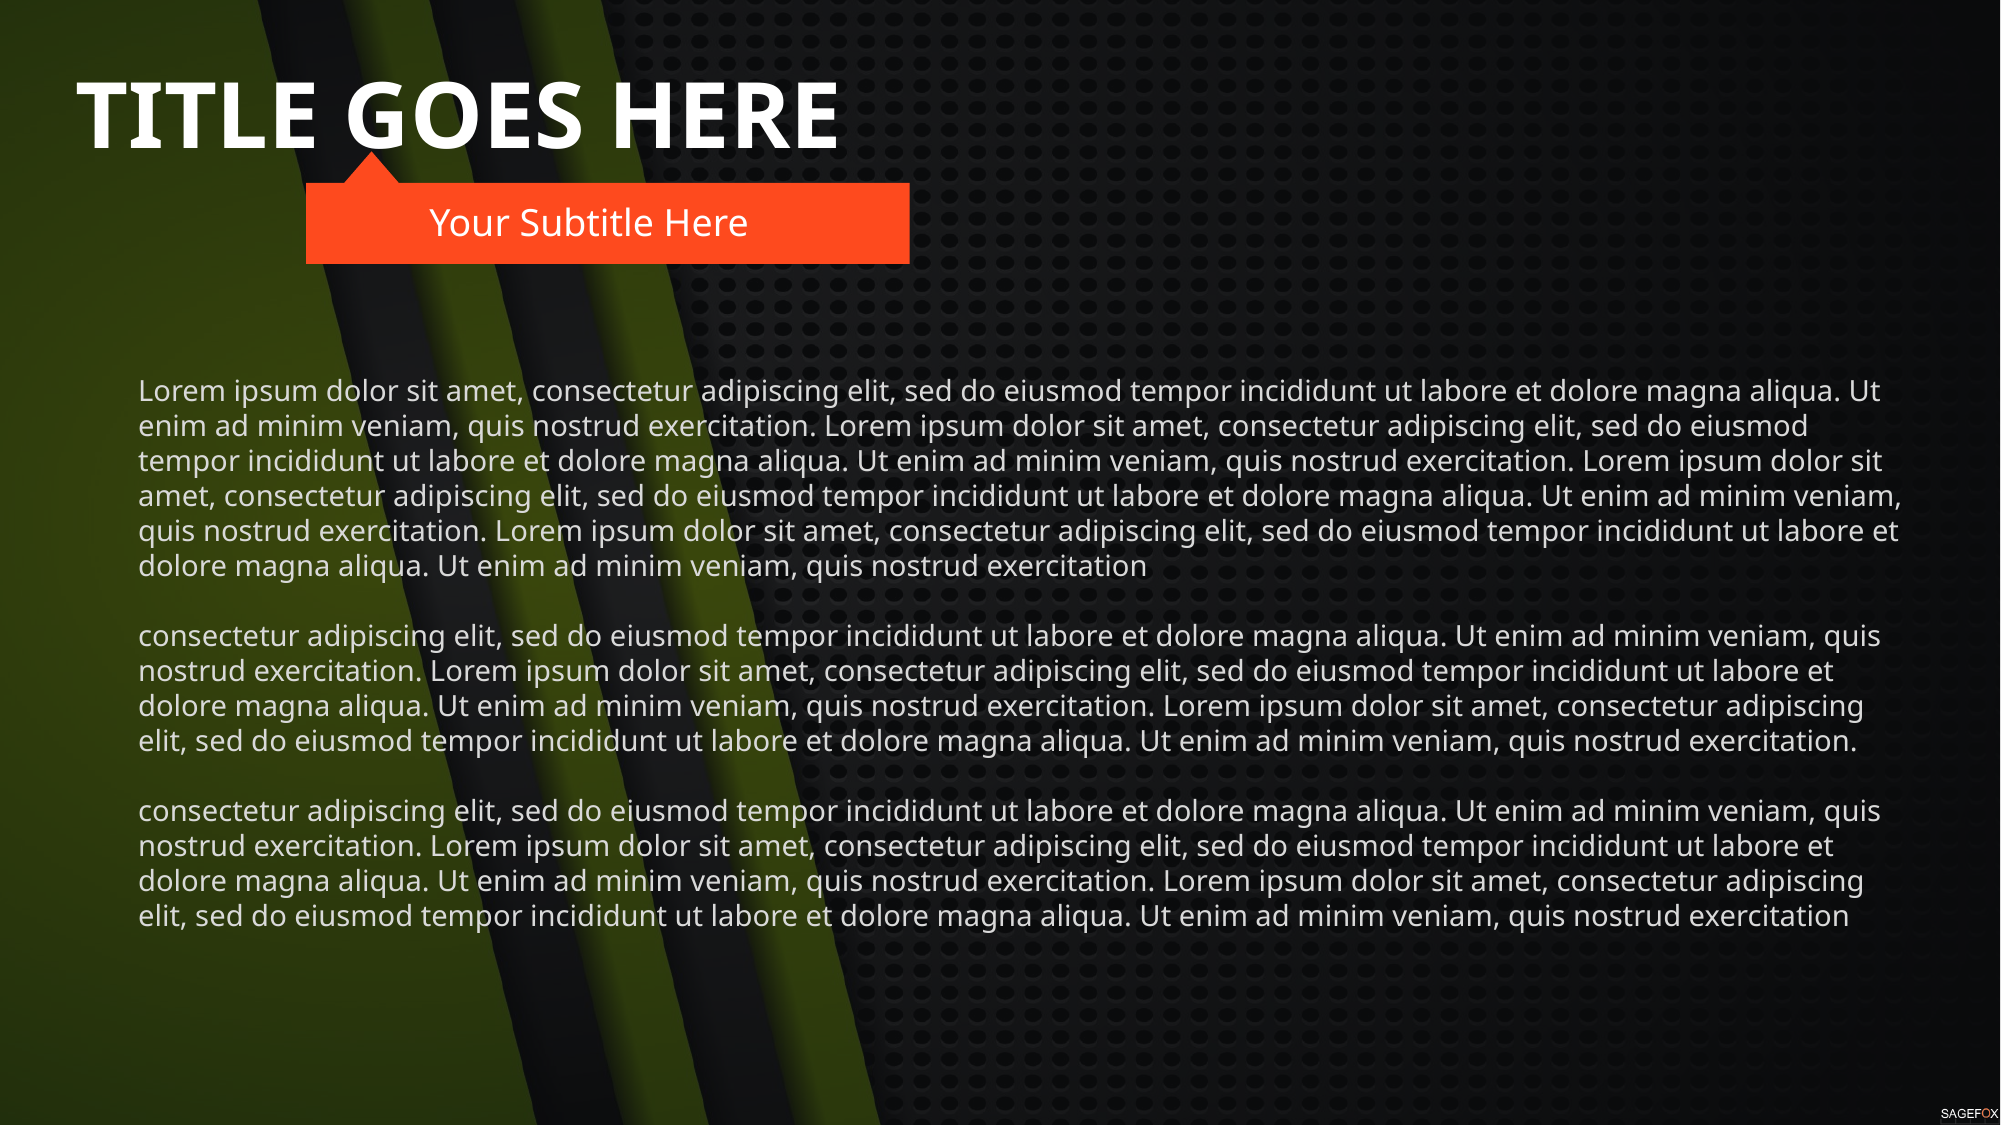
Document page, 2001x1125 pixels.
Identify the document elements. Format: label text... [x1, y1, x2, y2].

picture [1940, 0, 2001, 1125]
text_box TITLE GOES HERE [60, 49, 965, 175]
text_box Lorem ipsum dolor sit amet, consectetur adipiscing elit, sed do eiusmod tempor incididunt ut labore et dolore magna aliqua. Ut enim ad minim veniam, quis nostrud exercitation. Lorem ipsum dolor sit amet, consectetur adipiscing elit, sed do eiusmod tempor incididunt ut labore et dolore magna aliqua. Ut enim ad minim veniam, quis nostrud exercitation. Lorem ipsum dolor sit amet, consectetur adipiscing elit, sed do eiusmod tempor incididunt ut labore et dolore magna aliqua. Ut enim ad minim veniam, quis nostrud exercitation. Lorem ipsum dolor sit amet, consectetur adipiscing elit, sed do eiusmod tempor incididunt ut labore et dolore magna aliqua. Ut enim ad minim veniam, quis nostrud exercitation consectetur adipiscing elit, sed do eiusmod tempor incididunt ut labore et dolore magna aliqua. Ut enim ad minim veniam, quis nostrud exercitation. Lorem ipsum dolor sit amet, consectetur adipiscing elit, sed do eiusmod tempor incididunt ut labore et dolore magna aliqua. Ut enim ad minim veniam, quis nostrud exercitation. Lorem ipsum dolor sit amet, consectetur adipiscing elit, sed do eiusmod tempor incididunt ut labore et dolore magna aliqua. Ut enim ad minim veniam, quis nostrud exercitation. consectetur adipiscing elit, sed do eiusmod tempor incididunt ut labore et dolore magna aliqua. Ut enim ad minim veniam, quis nostrud exercitation. Lorem ipsum dolor sit amet, consectetur adipiscing elit, sed do eiusmod tempor incididunt ut labore et dolore magna aliqua. Ut enim ad minim veniam, quis nostrud exercitation. Lorem ipsum dolor sit amet, consectetur adipiscing elit, sed do eiusmod tempor incididunt ut labore et dolore magna aliqua. Ut enim ad minim veniam, quis nostrud exercitation [123, 365, 1930, 940]
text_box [306, 151, 910, 264]
